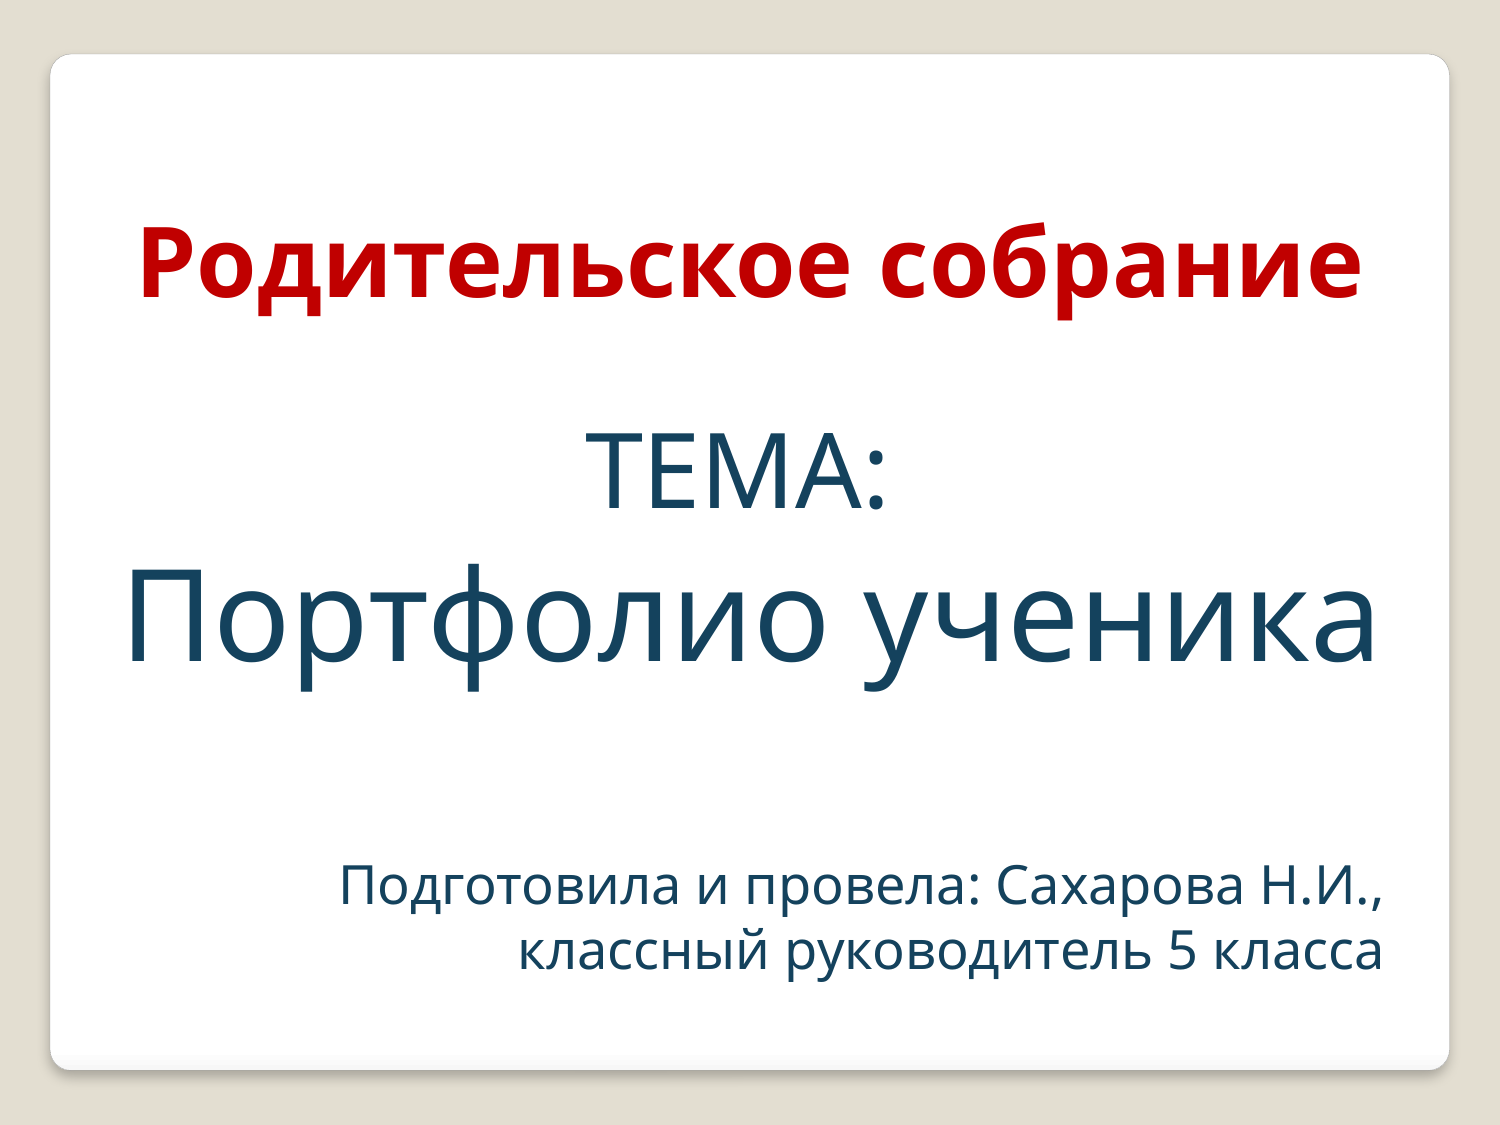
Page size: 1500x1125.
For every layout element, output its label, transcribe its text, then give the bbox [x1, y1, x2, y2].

title Родительское собрание [112, 187, 1388, 299]
subtitle ТЕМА: Портфолио ученика Подготовила и провела: Сахарова Н.И., классный руководитель 5 класса [87, 299, 1400, 1000]
